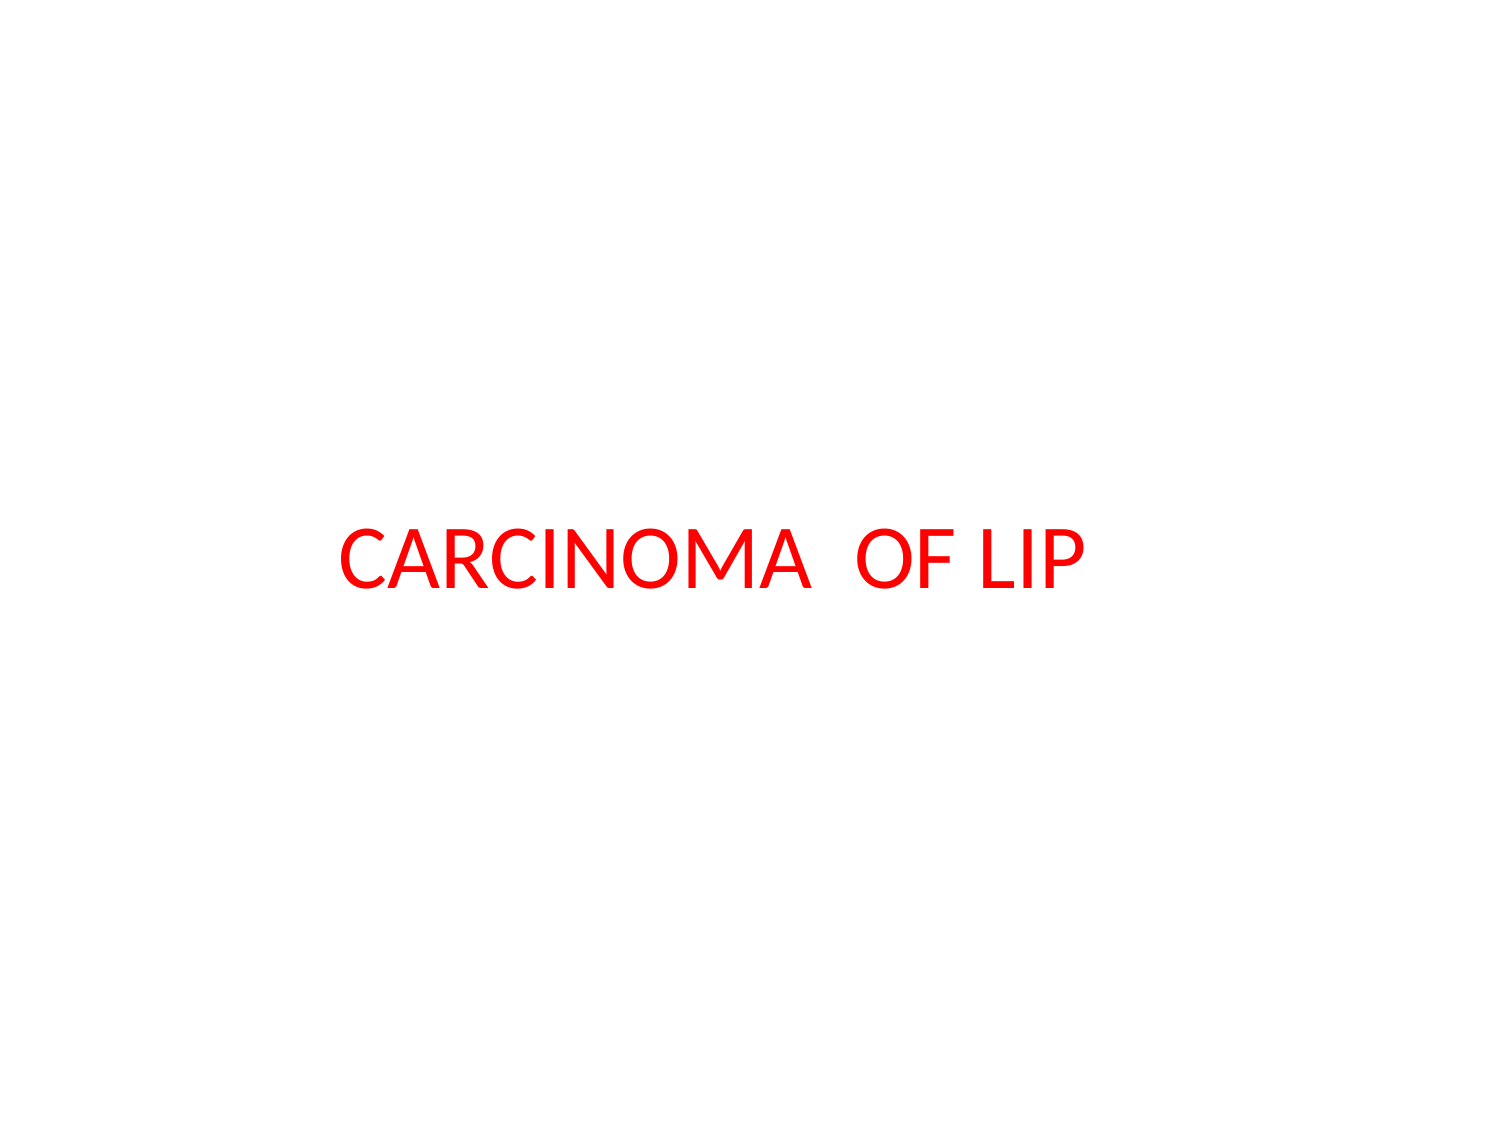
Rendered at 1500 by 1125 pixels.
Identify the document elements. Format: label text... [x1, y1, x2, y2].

list CARCINOMA OF LIP [75, 262, 1425, 1005]
